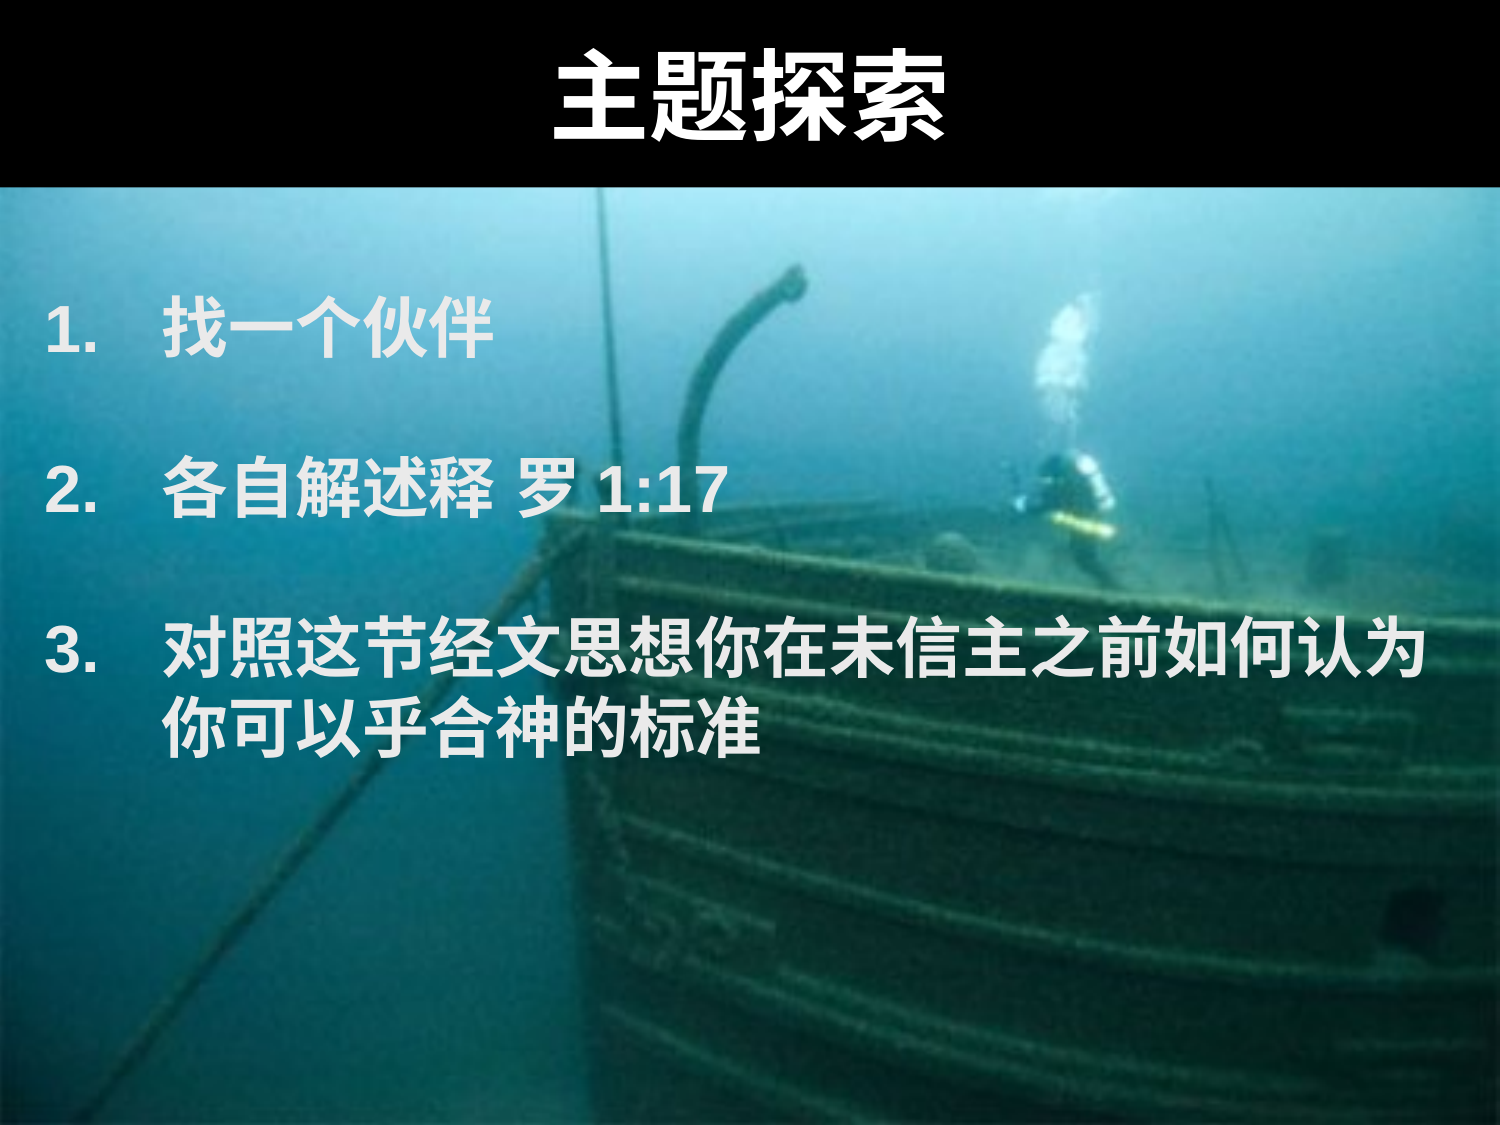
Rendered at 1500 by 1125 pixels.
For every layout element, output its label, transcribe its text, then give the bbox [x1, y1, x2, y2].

picture [0, 123, 1500, 1125]
title 主题探索 [0, 0, 1500, 123]
